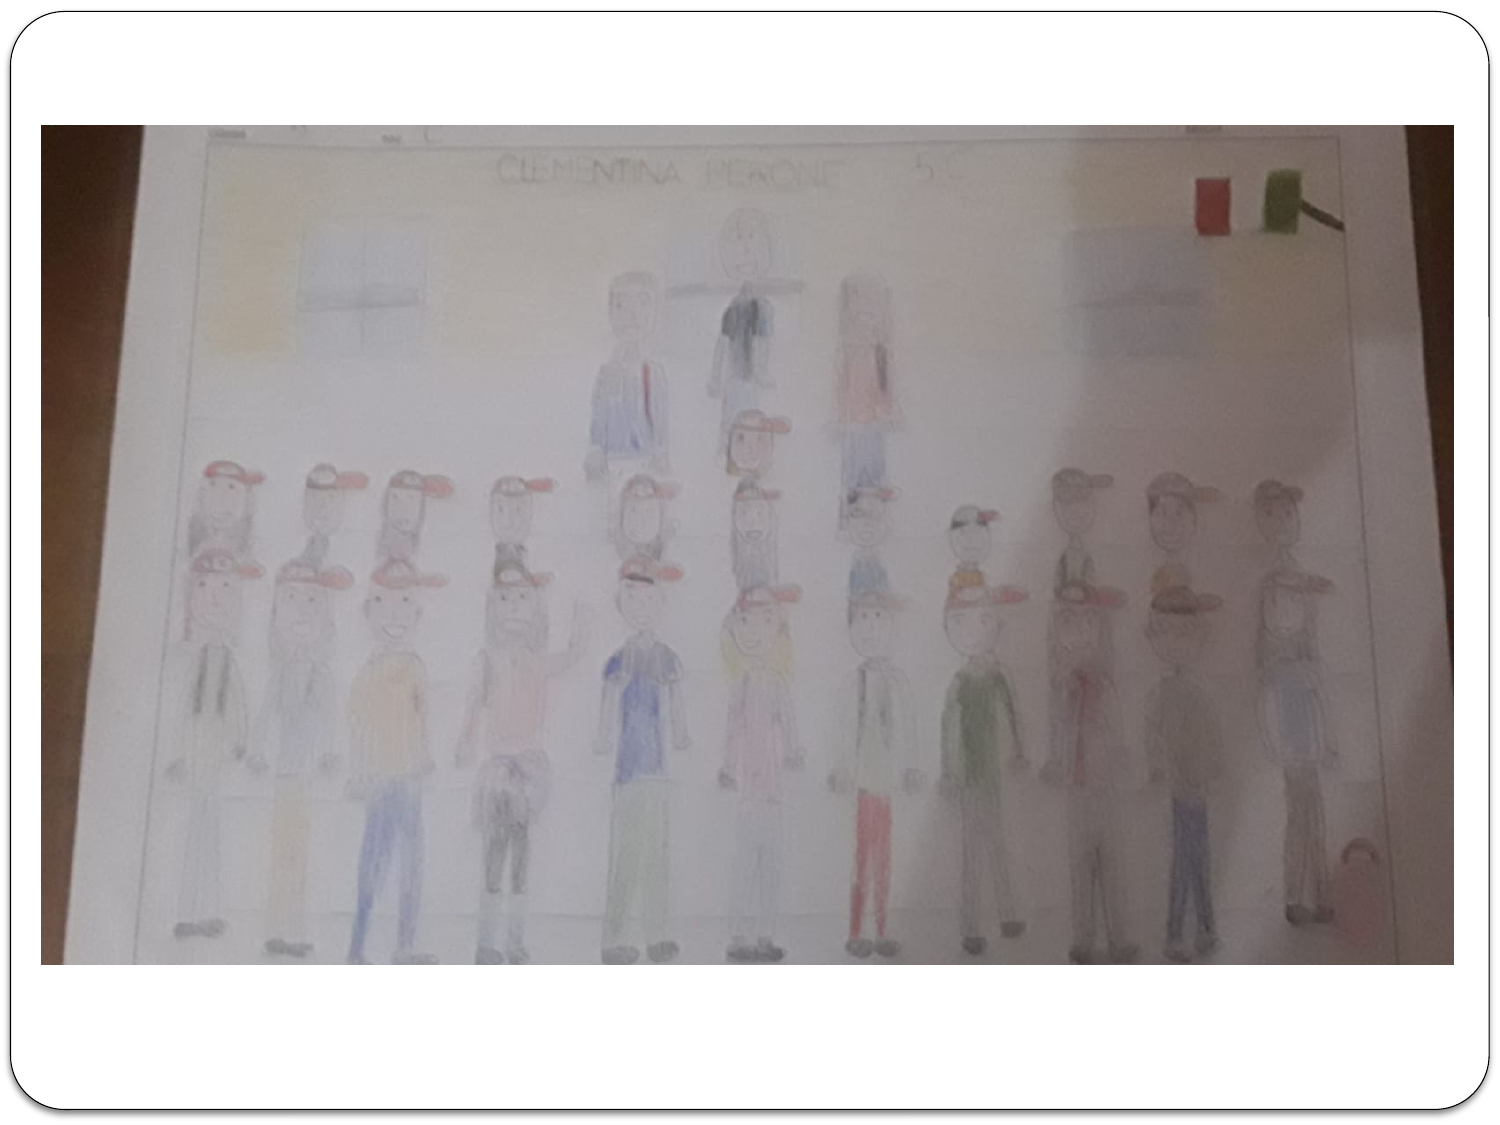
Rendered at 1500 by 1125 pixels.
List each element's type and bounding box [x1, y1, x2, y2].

picture [41, 125, 1455, 965]
